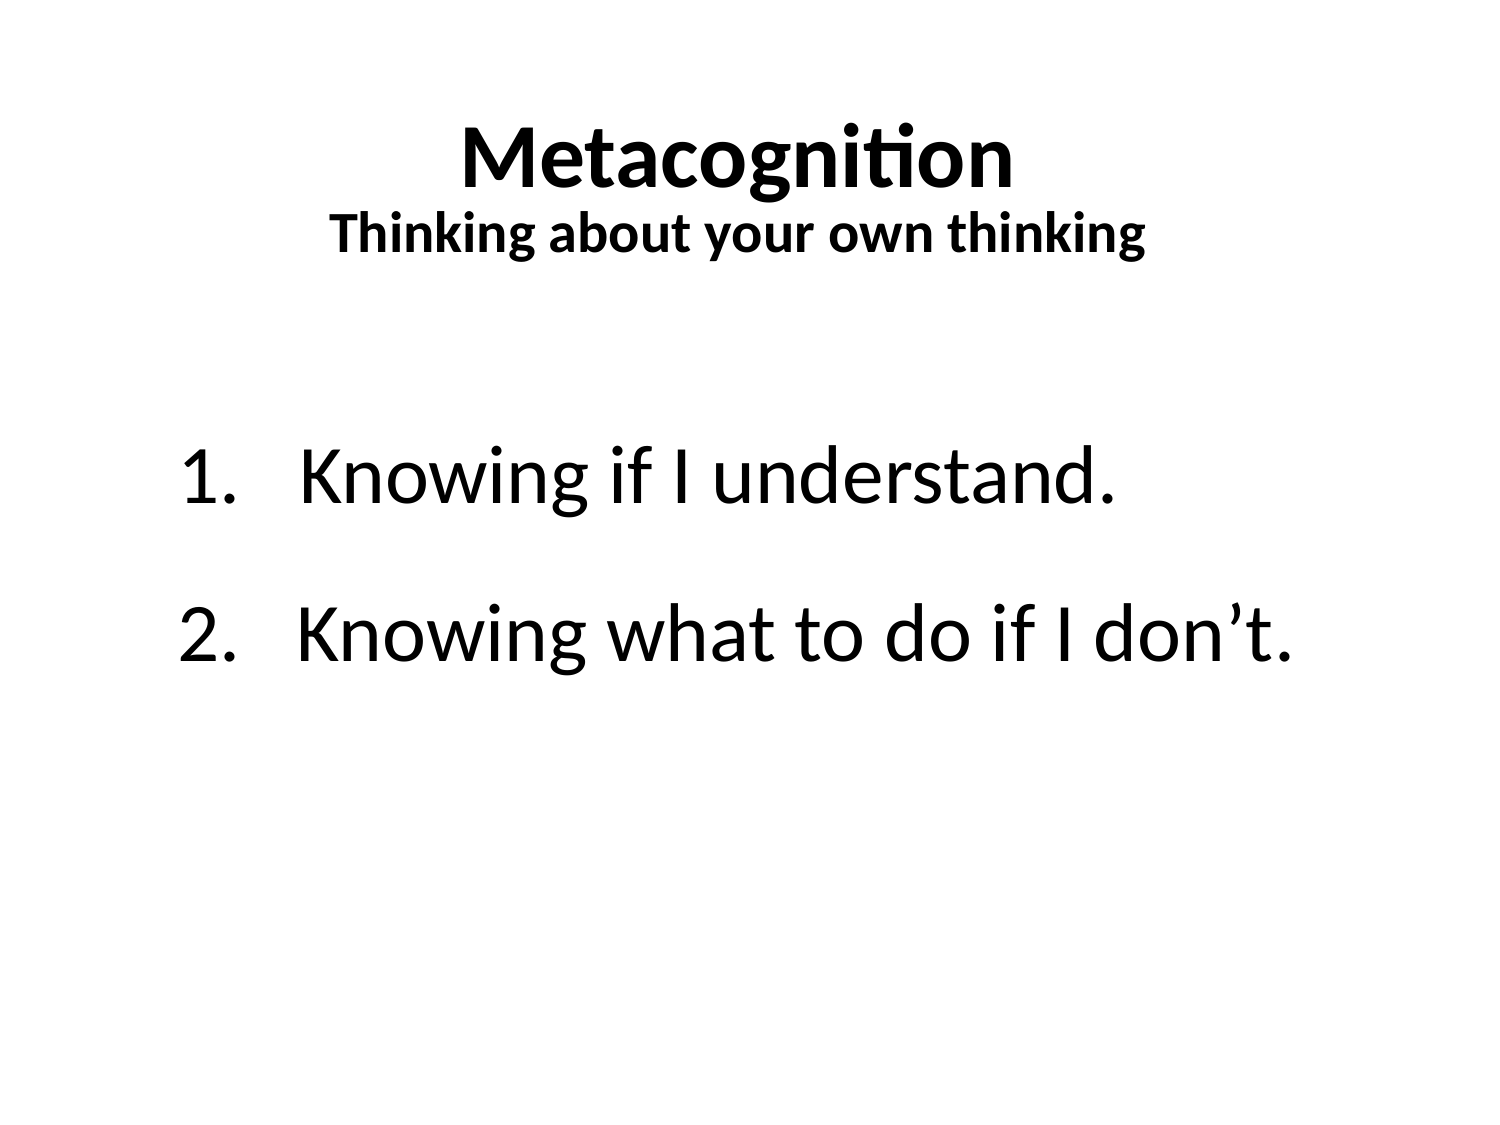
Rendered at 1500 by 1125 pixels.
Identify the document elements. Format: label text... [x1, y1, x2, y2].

list Knowing if I understand. 2. Knowing what to do if I don’t. [162, 412, 1463, 738]
title Metacognition Thinking about your own thinking [112, 112, 1363, 300]
